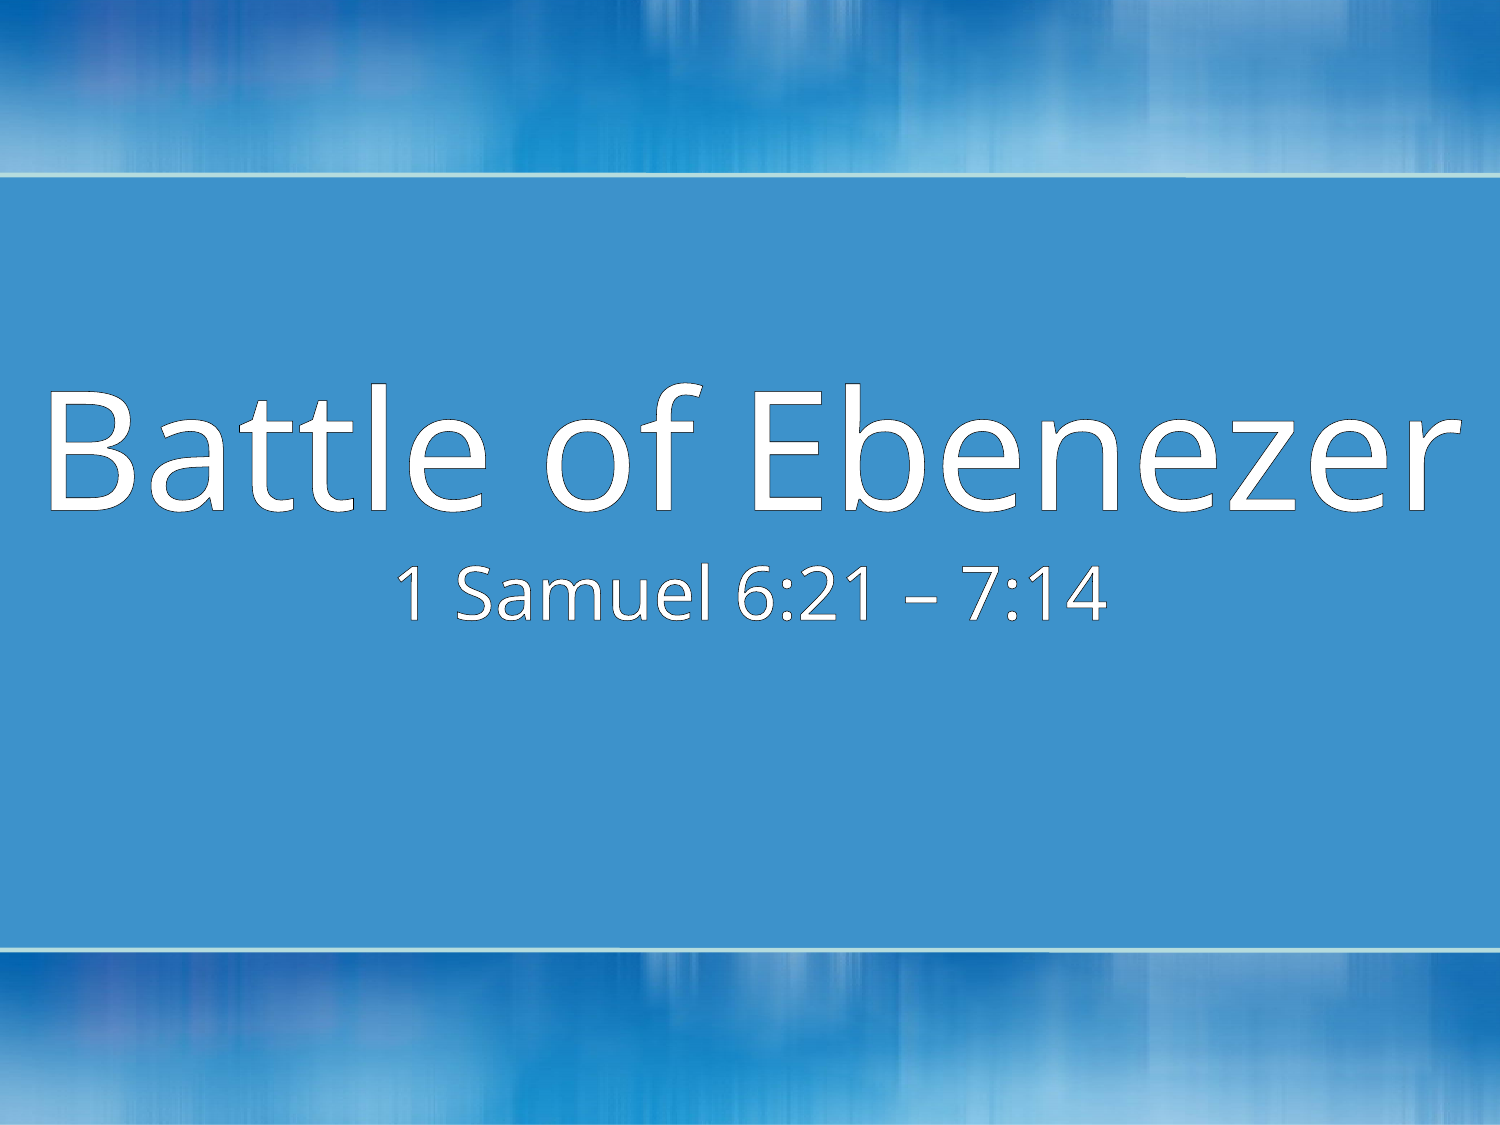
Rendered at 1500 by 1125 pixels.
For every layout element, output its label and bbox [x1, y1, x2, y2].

text_box [0, 0, 1500, 1125]
